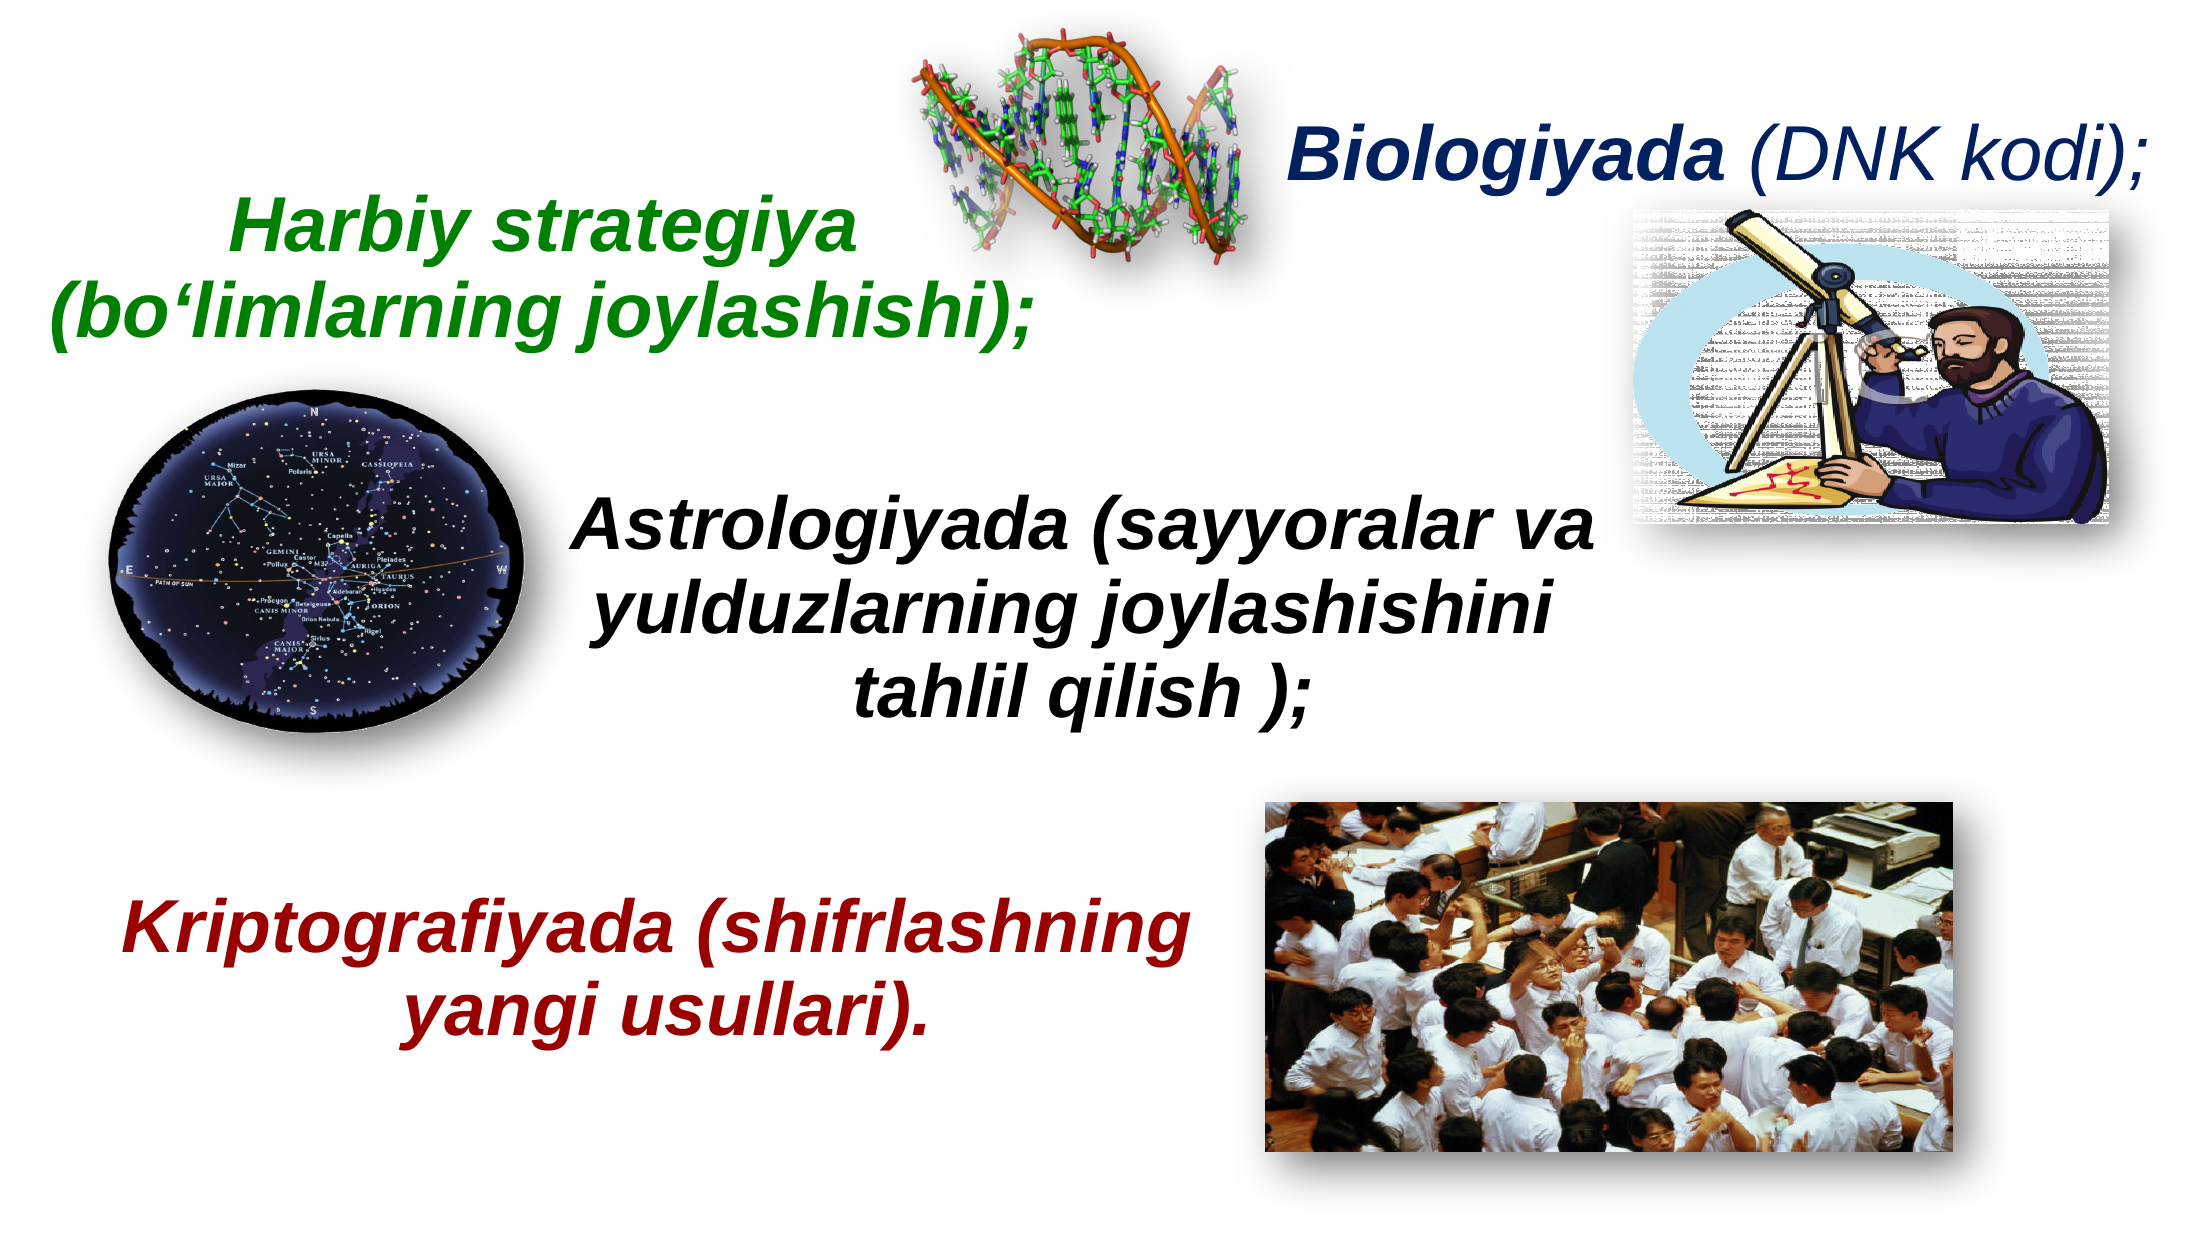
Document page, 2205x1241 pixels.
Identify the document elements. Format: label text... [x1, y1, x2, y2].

picture [902, 0, 1266, 324]
text_box Astrologiyada (sayyoralar va yulduzlarning joylashishini tahlil qilish ); [568, 473, 1669, 744]
text_box Kriptografiyada (shifrlashning yangi usullari). [0, 877, 1265, 1060]
picture [1265, 802, 1953, 1152]
text_box Harbiy strategiya (bo‘limlarning joylashishi); [0, 171, 1143, 365]
picture [108, 388, 525, 733]
picture [1633, 209, 2109, 524]
text_box Biologiyada (DNK kodi); [1266, 101, 2171, 208]
